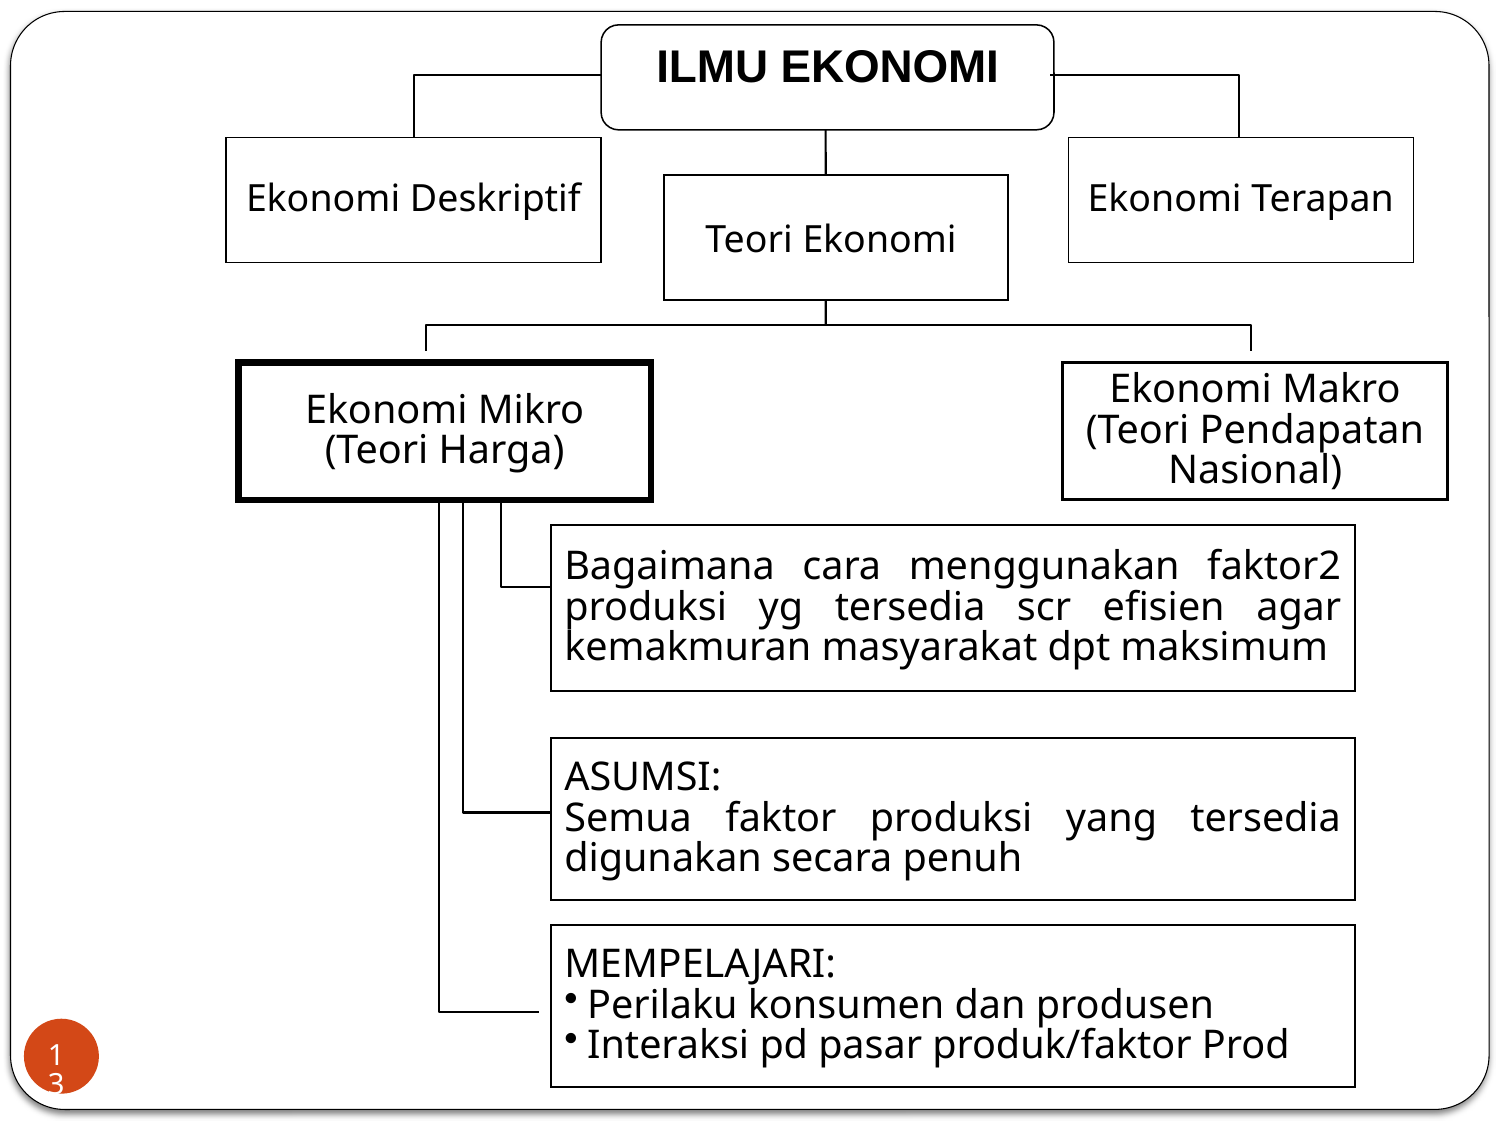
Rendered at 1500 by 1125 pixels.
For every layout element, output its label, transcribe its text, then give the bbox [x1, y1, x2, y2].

text_box Ekonomi Mikro (Teori Harga) [238, 362, 651, 500]
text_box ILMU EKONOMI [601, 24, 1055, 130]
text_box Ekonomi Makro (Teori Pendapatan Nasional) [1062, 362, 1448, 500]
text_box Ekonomi Deskriptif [226, 137, 602, 263]
text_box [425, 324, 1251, 351]
text_box MEMPELAJARI: Perilaku konsumen dan produsen Interaksi pd pasar produk/faktor Prod [550, 925, 1355, 1088]
text_box [439, 499, 539, 1013]
text_box [413, 74, 602, 138]
slide_number 13 [23, 1018, 99, 1094]
text_box ASUMSI: Semua faktor produksi yang tersedia digunakan secara penuh [550, 738, 1355, 900]
text_box Ekonomi Terapan [1068, 137, 1414, 263]
text_box [500, 499, 551, 588]
text_box Teori Ekonomi [663, 175, 1009, 300]
text_box Bagaimana cara menggunakan faktor2 produksi yg tersedia scr efisien agar kemakmuran masyarakat dpt maksimum [550, 524, 1355, 692]
text_box [463, 499, 551, 813]
text_box [1050, 74, 1239, 138]
